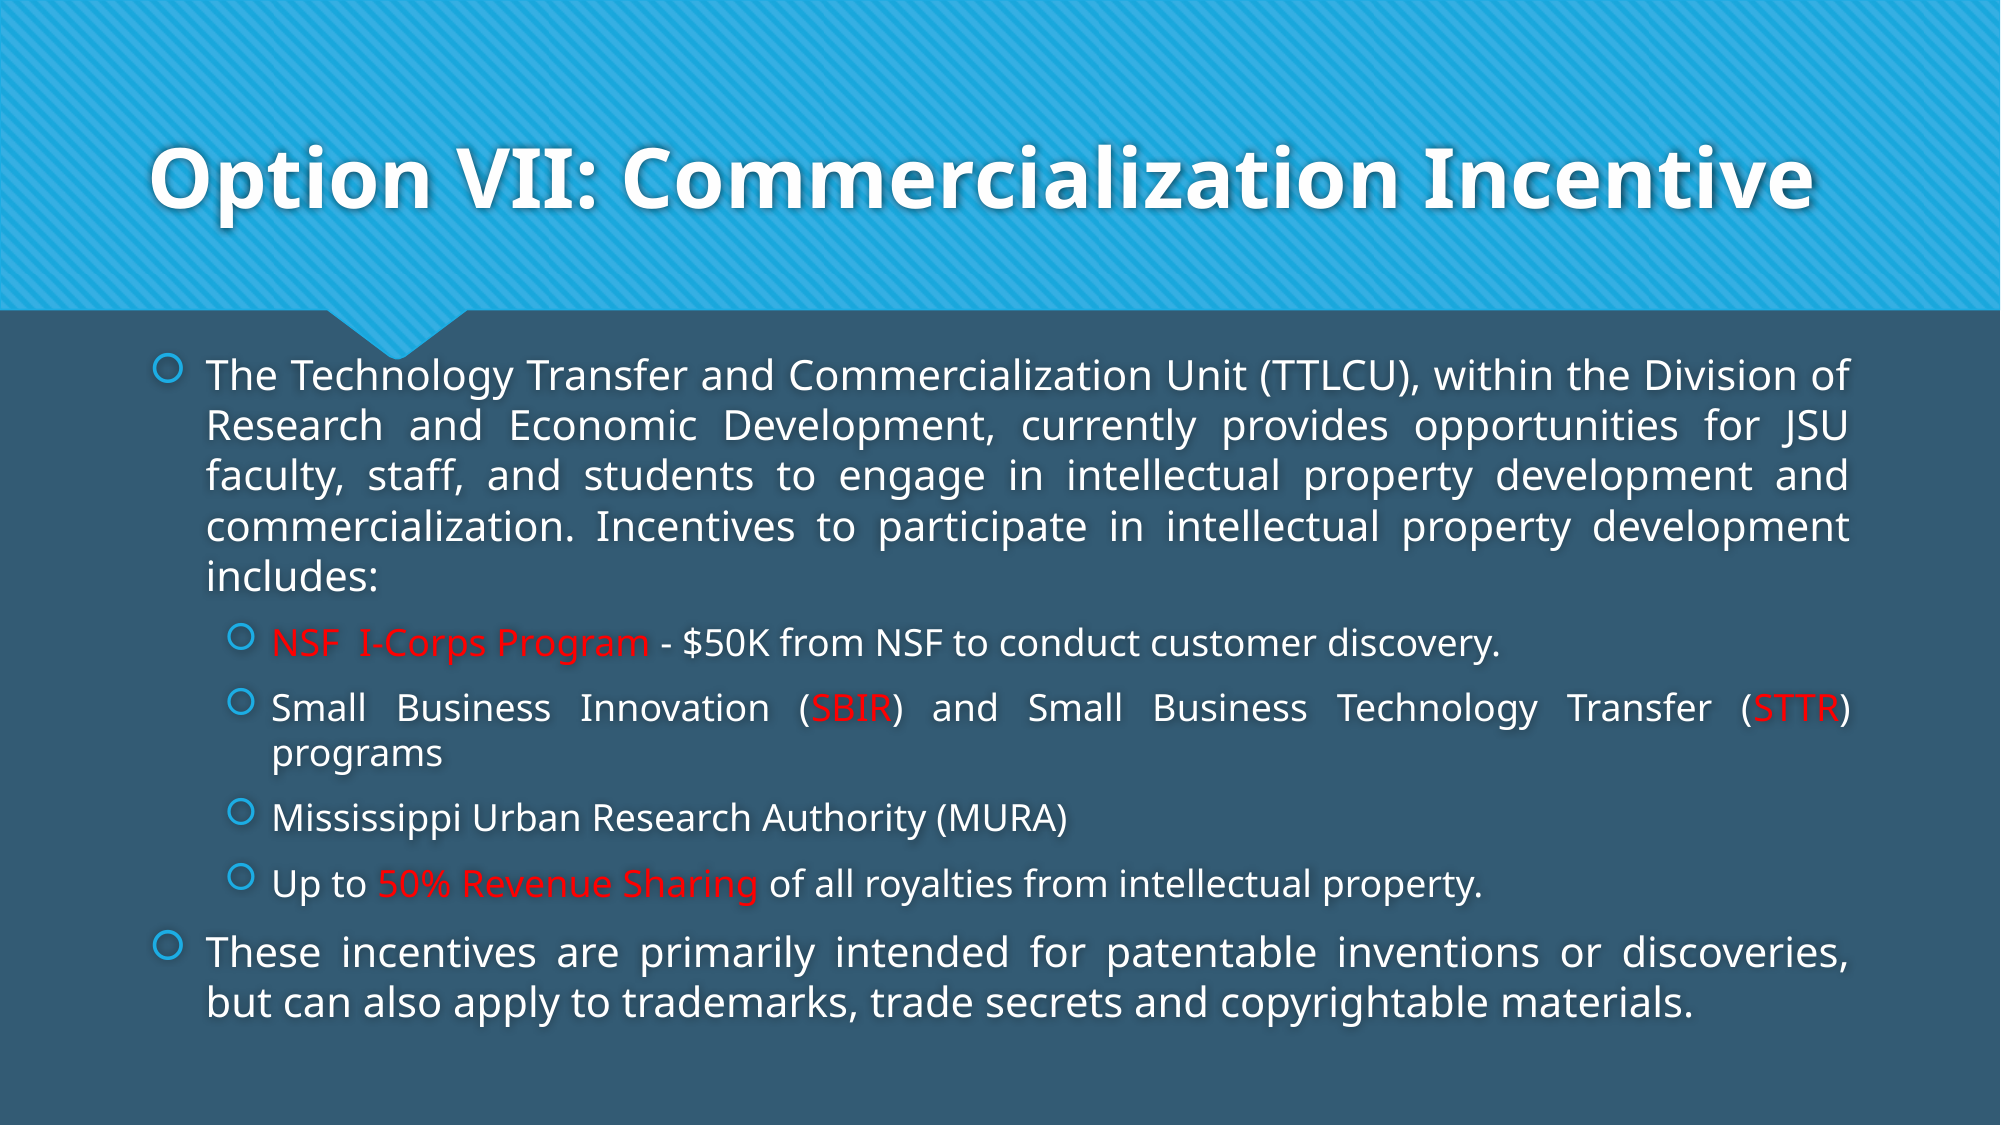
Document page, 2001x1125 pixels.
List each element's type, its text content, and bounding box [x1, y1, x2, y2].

list The Technology Transfer and Commercialization Unit (TTLCU), within the Division of Research and Economic Development, currently provides opportunities for JSU faculty, staff, and students to engage in intellectual property development and commercialization. Incentives to participate in intellectual property development includes: NSF I-Corps Program - $50K from NSF to conduct customer discovery. Small Business Innovation (SBIR) and Small Business Technology Transfer (STTR) programs Mississippi Urban Research Authority (MURA) Up to 50% Revenue Sharing of all royalties from intellectual property. These incentives are primarily intended for patentable inventions or discoveries, but can also apply to trademarks, trade secrets and copyrightable materials. [134, 339, 1866, 1100]
title Option VII: Commercialization Incentive [132, 73, 1868, 233]
